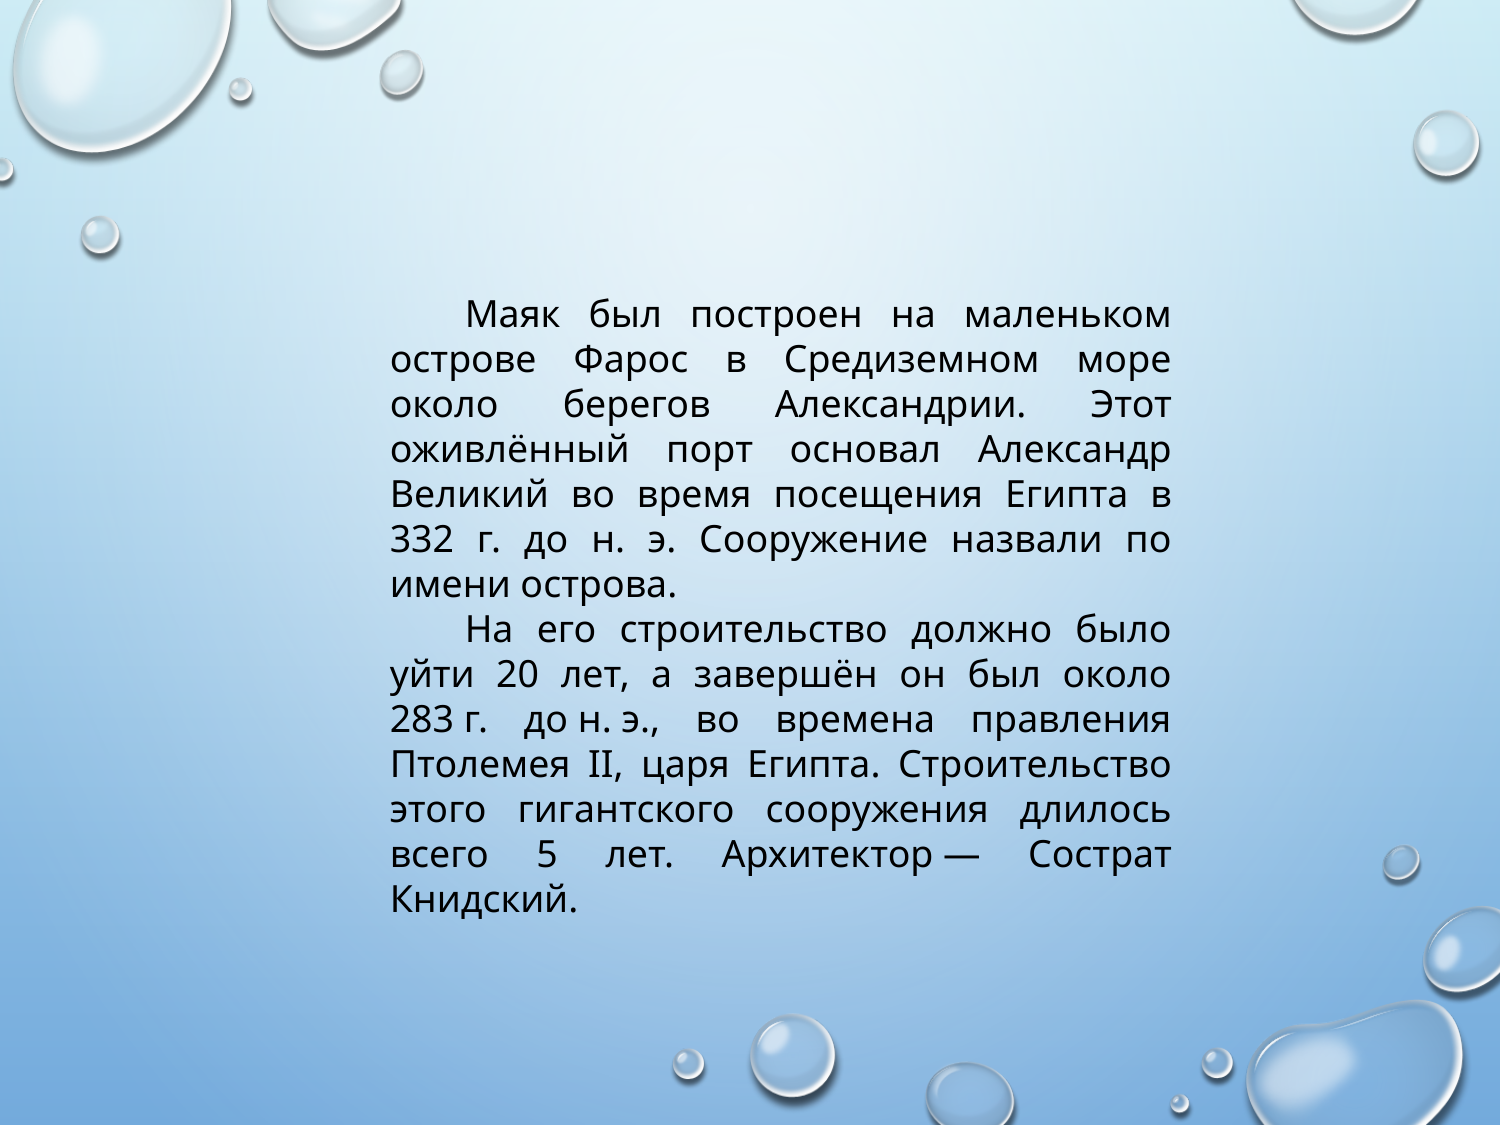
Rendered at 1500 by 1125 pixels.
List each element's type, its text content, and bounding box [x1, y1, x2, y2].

picture [0, 0, 1500, 1125]
text_box Маяк был построен на маленьком острове Фарос в Средиземном море около берегов Александрии. Этот оживлённый порт основал Александр Великий во время посещения Египта в 332 г. до н. э. Сооружение назвали по имени острова. На его строительство должно было уйти 20 лет, а завершён он был около 283 г. до н. э., во времена правления Птолемея II, царя Египта. Строительство этого гигантского сооружения длилось всего 5 лет. Архитектор — Сострат Книдский. [375, 282, 1188, 927]
